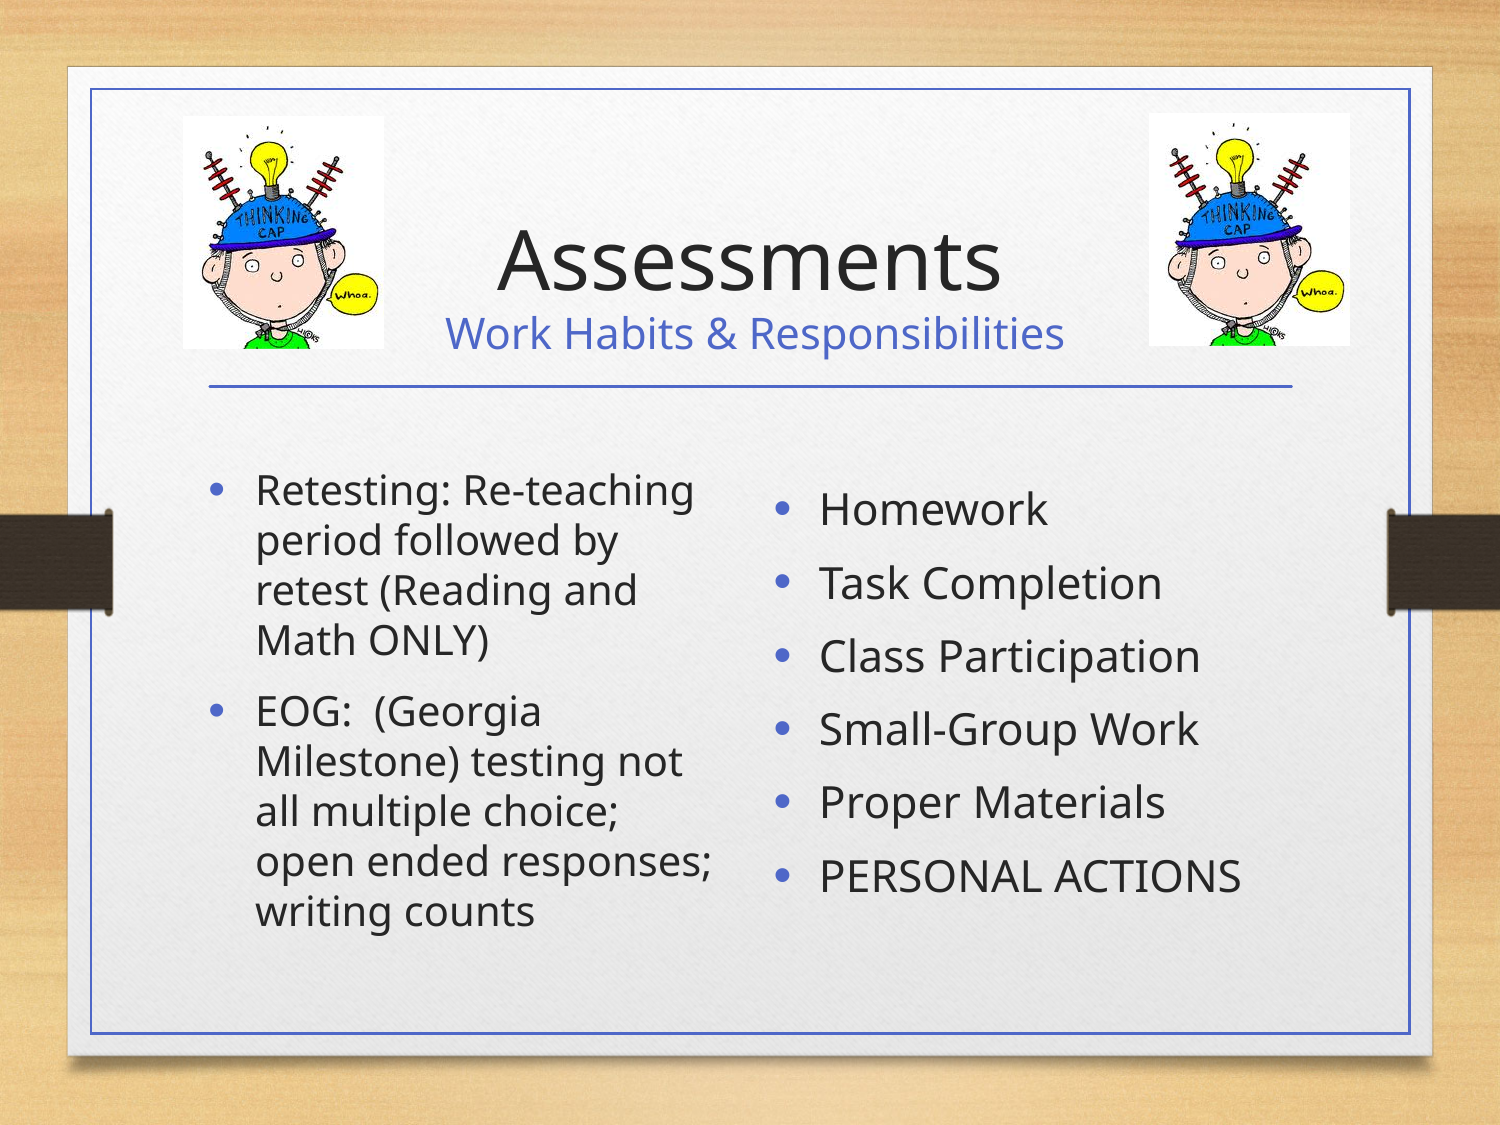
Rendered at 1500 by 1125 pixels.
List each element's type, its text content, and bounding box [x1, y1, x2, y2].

picture [0, 0, 1500, 1125]
list Work Habits & Responsibilities [430, 258, 1093, 366]
title Assessments [193, 150, 1309, 365]
list Retesting: Re-teaching period followed by retest (Reading and Math ONLY) EOG: (Georgia Milestone) testing not all multiple choice; open ended responses; writing counts [193, 456, 741, 1032]
list Homework Task Completion Class Participation Small-Group Work Proper Materials PERSONAL ACTIONS [758, 473, 1307, 918]
